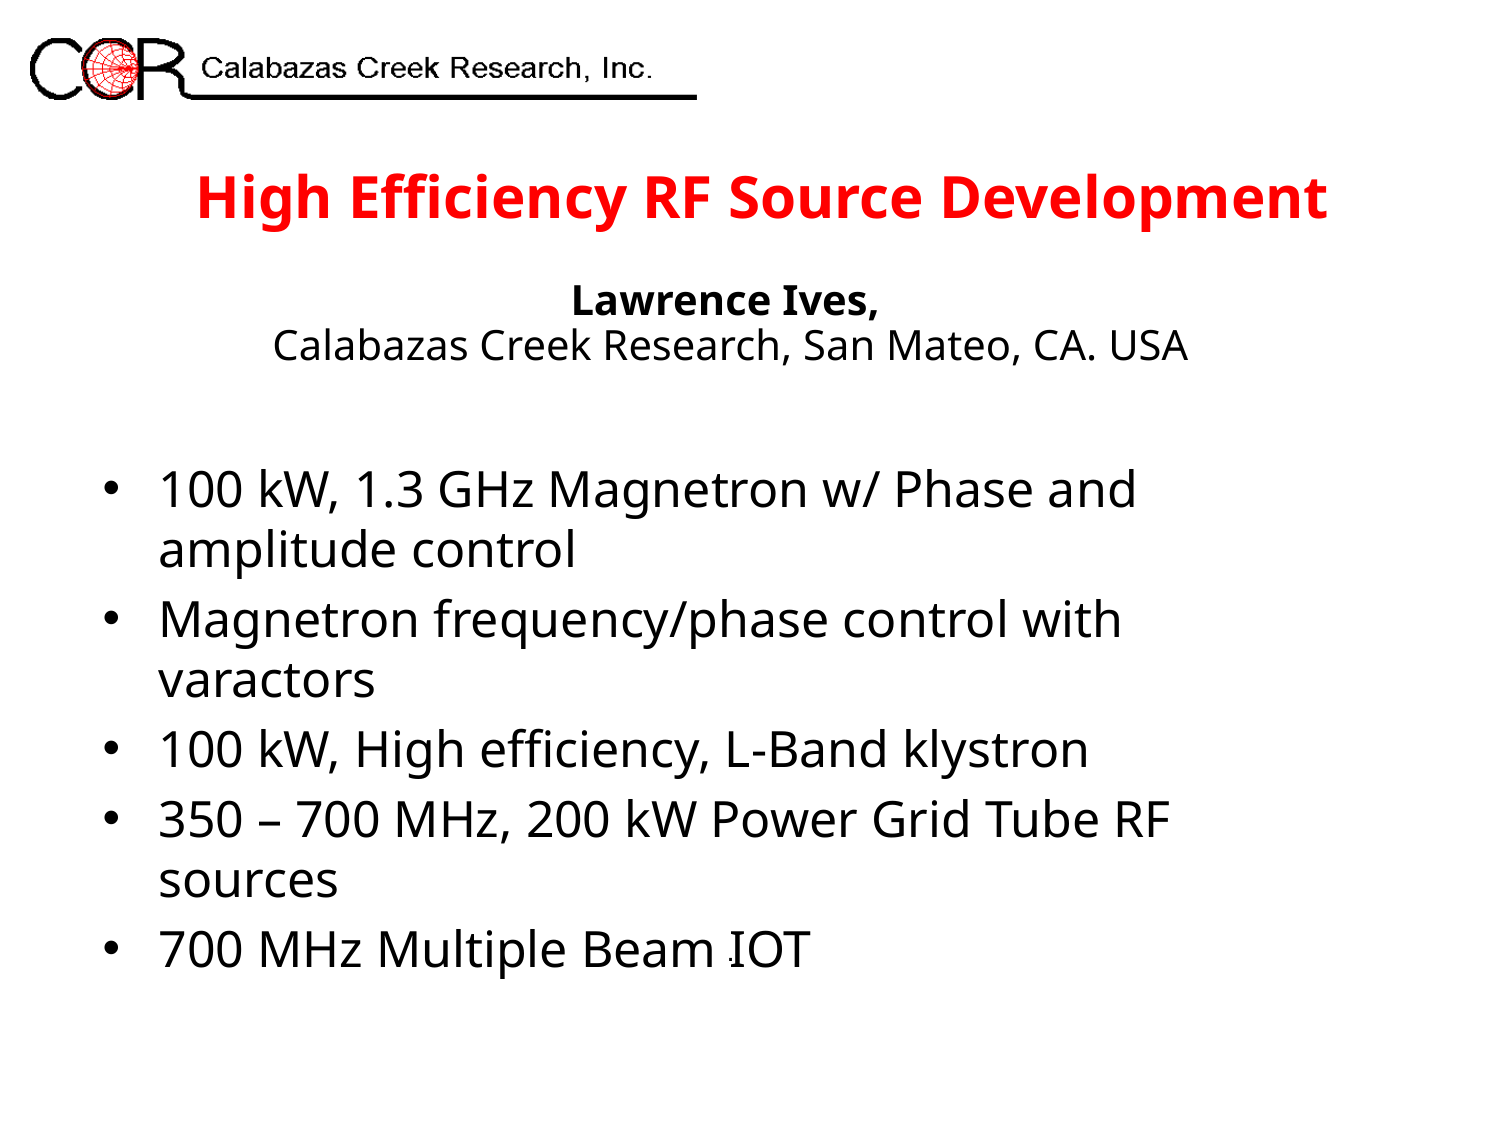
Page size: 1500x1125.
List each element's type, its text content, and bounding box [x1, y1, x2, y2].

subtitle Lawrence Ives, Calabazas Creek Research, San Mateo, CA. USA [49, 271, 1413, 400]
picture [30, 37, 698, 100]
title High Efficiency RF Source Development [87, 187, 1438, 363]
text_box . [112, 924, 1349, 975]
text_box 100 kW, 1.3 GHz Magnetron w/ Phase and amplitude control Magnetron frequency/phase control with varactors 100 kW, High efficiency, L-Band klystron 350 – 700 MHz, 200 kW Power Grid Tube RF sources 700 MHz Multiple Beam IOT [87, 449, 1363, 913]
